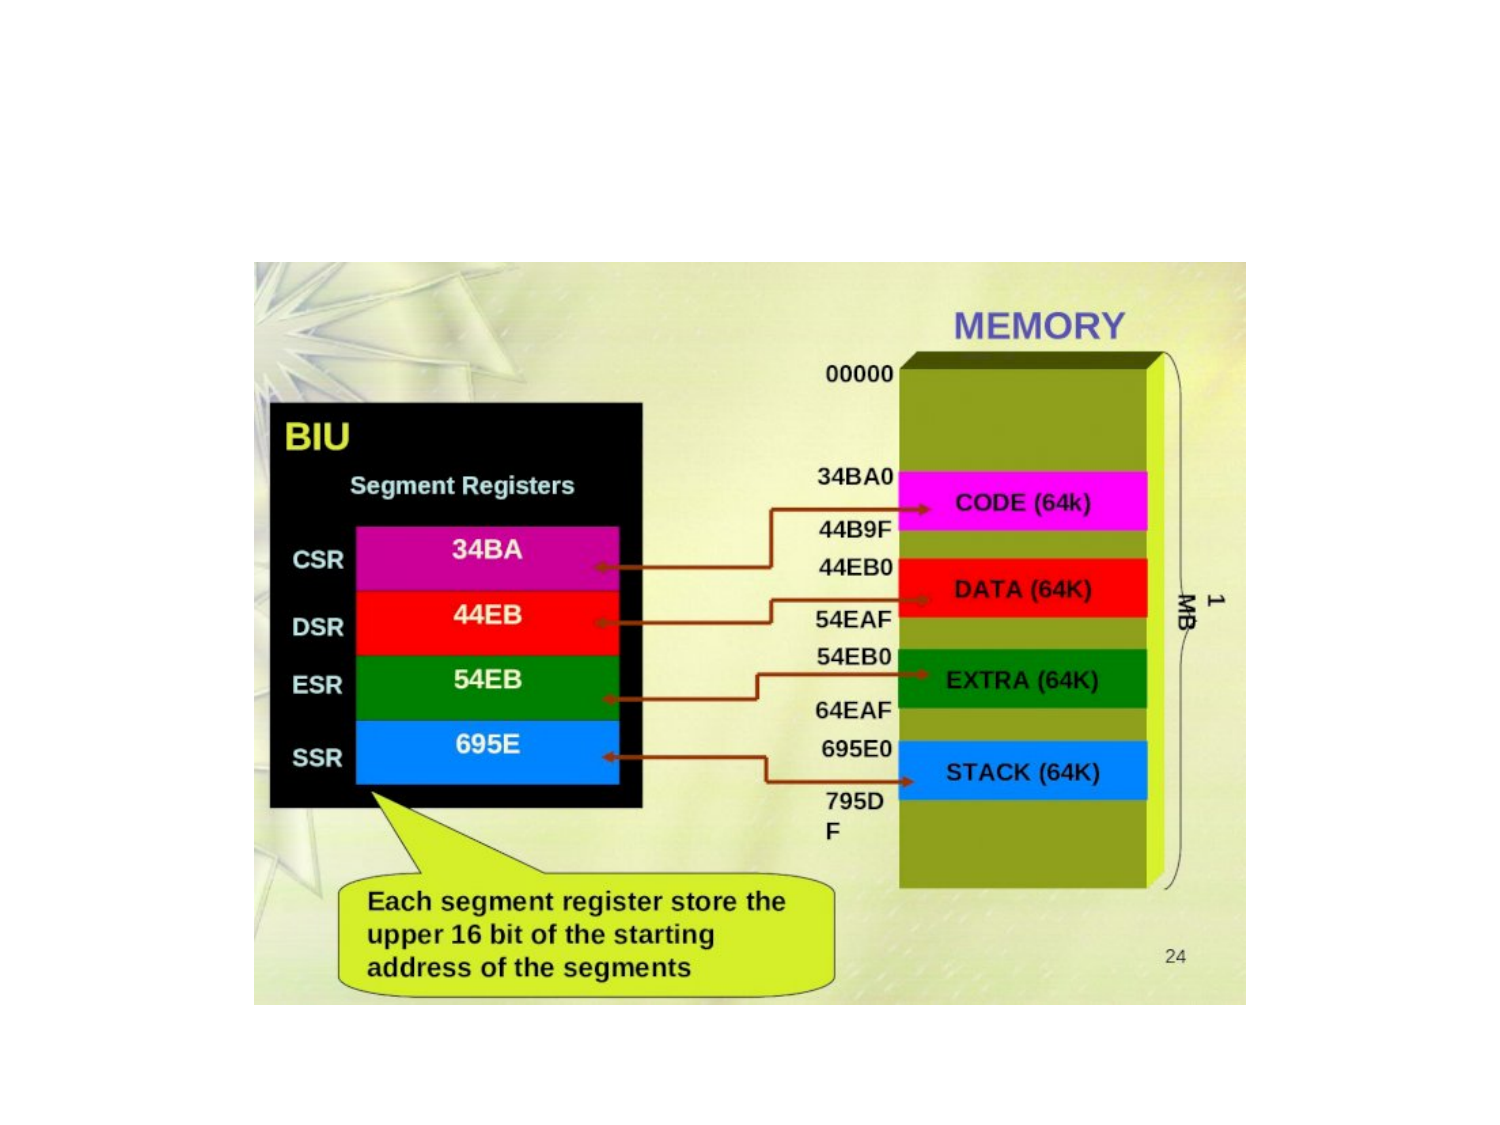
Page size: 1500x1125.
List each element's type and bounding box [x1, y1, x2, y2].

list [254, 262, 1246, 1006]
